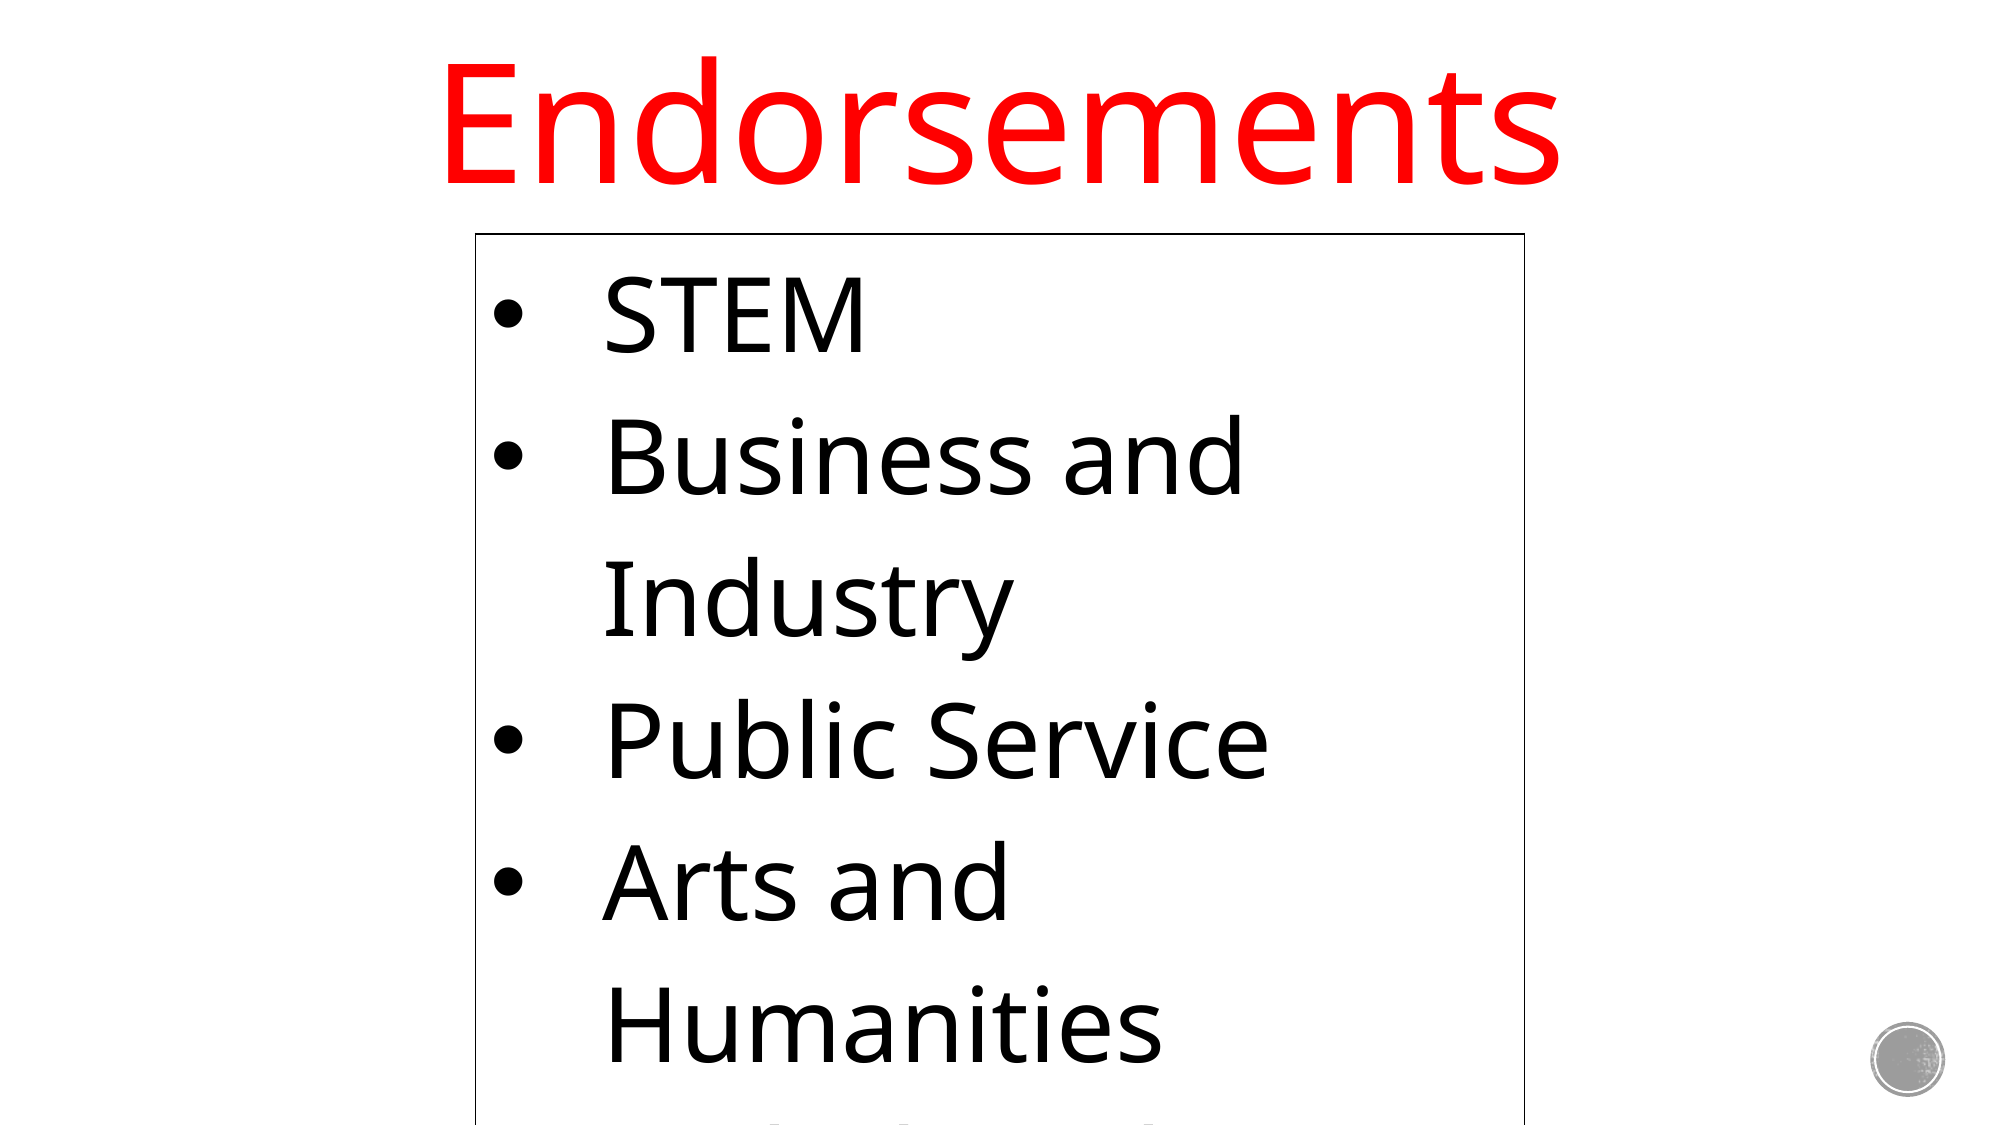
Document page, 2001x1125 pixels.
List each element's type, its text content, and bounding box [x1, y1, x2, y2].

table_header STEM Business and Industry Public Service Arts and Humanities Multidisciplinary [476, 235, 1524, 1125]
text_box Endorsements [0, 9, 2000, 225]
